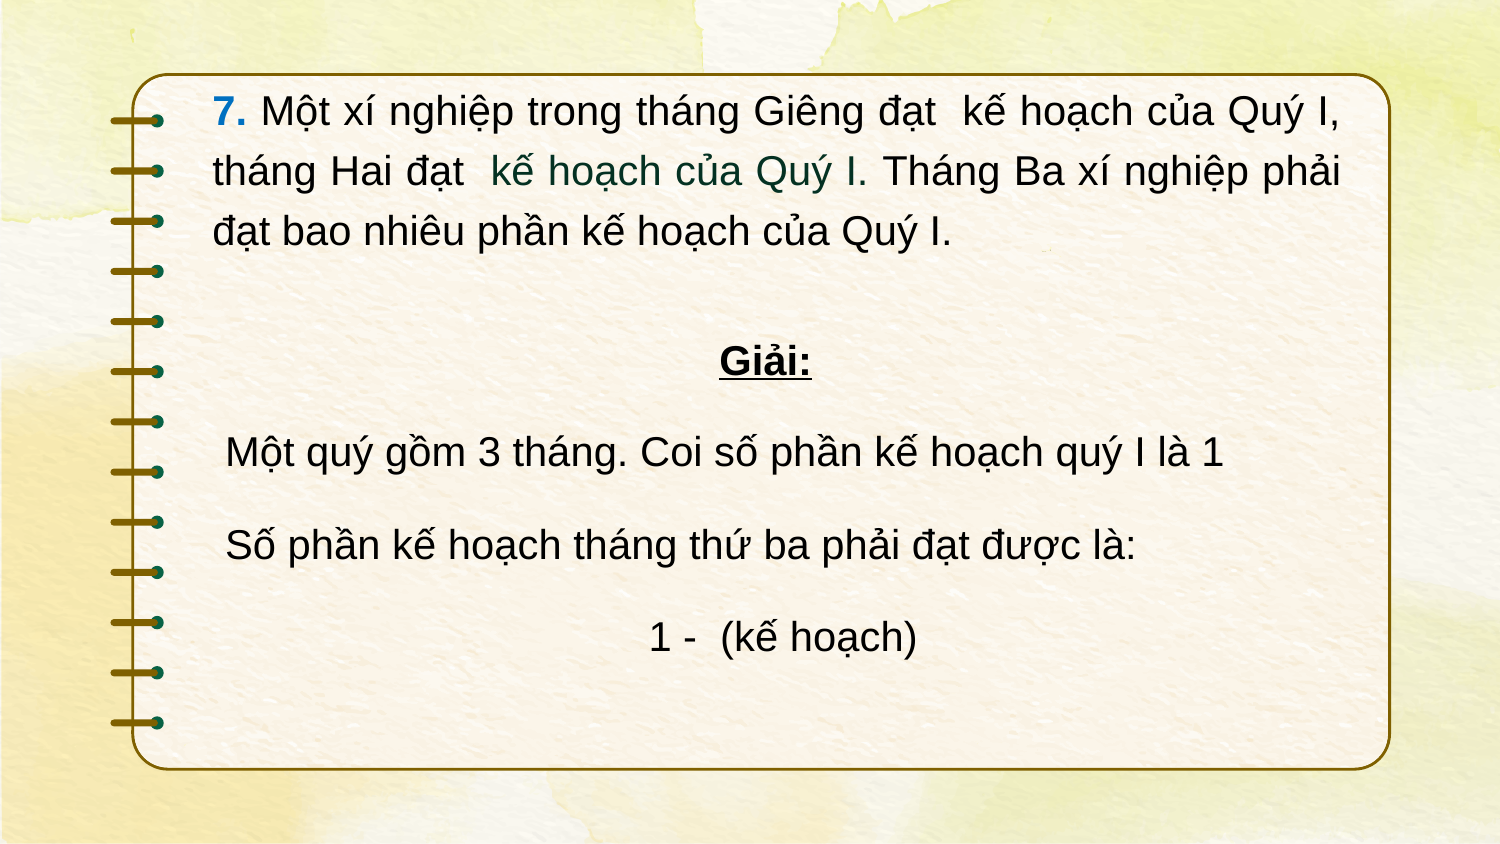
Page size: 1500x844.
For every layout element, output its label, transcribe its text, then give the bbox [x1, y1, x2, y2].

text_box Giải: [704, 326, 850, 391]
picture [0, 0, 1500, 844]
